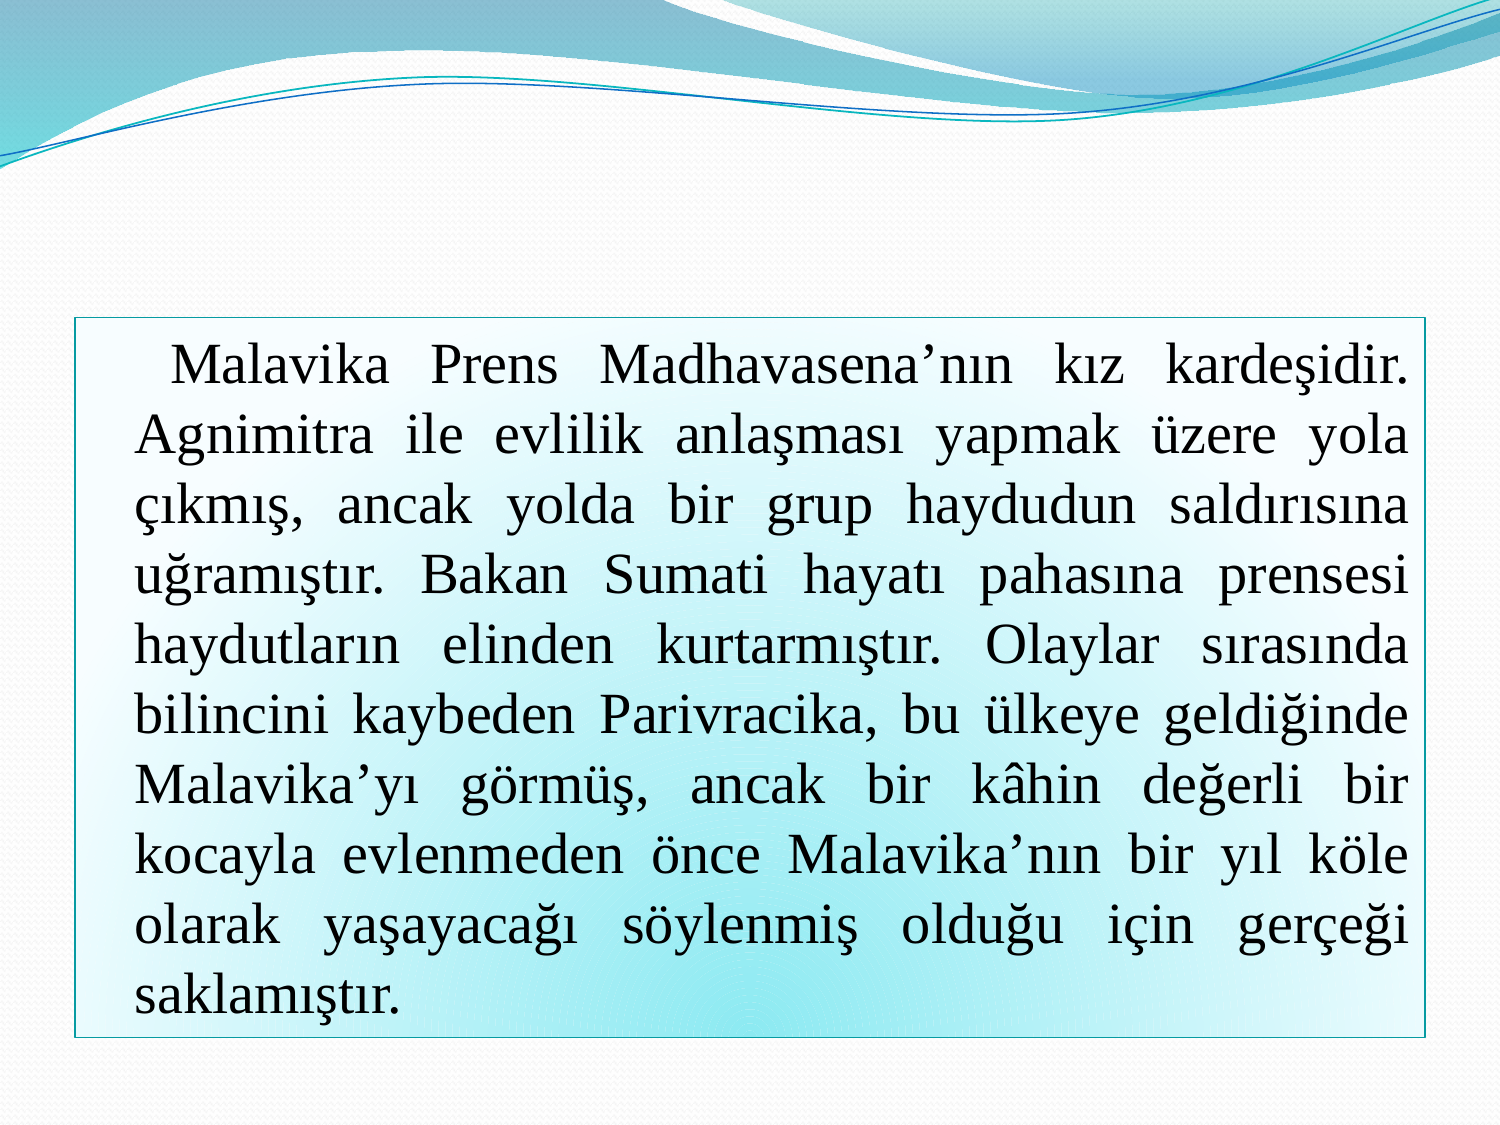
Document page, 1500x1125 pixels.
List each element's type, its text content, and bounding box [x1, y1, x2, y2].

list Malavika Prens Madhavasena’nın kız kardeşidir. Agnimitra ile evlilik anlaşması yapmak üzere yola çıkmış, ancak yolda bir grup haydudun saldırısına uğramıştır. Bakan Sumati hayatı pahasına prensesi haydutların elinden kurtarmıştır. Olaylar sırasında bilincini kaybeden Parivracika, bu ülkeye geldiğinde Malavika’yı görmüş, ancak bir kâhin değerli bir kocayla evlenmeden önce Malavika’nın bir yıl köle olarak yaşayacağı söylenmiş olduğu için gerçeği saklamıştır. [74, 317, 1426, 1038]
